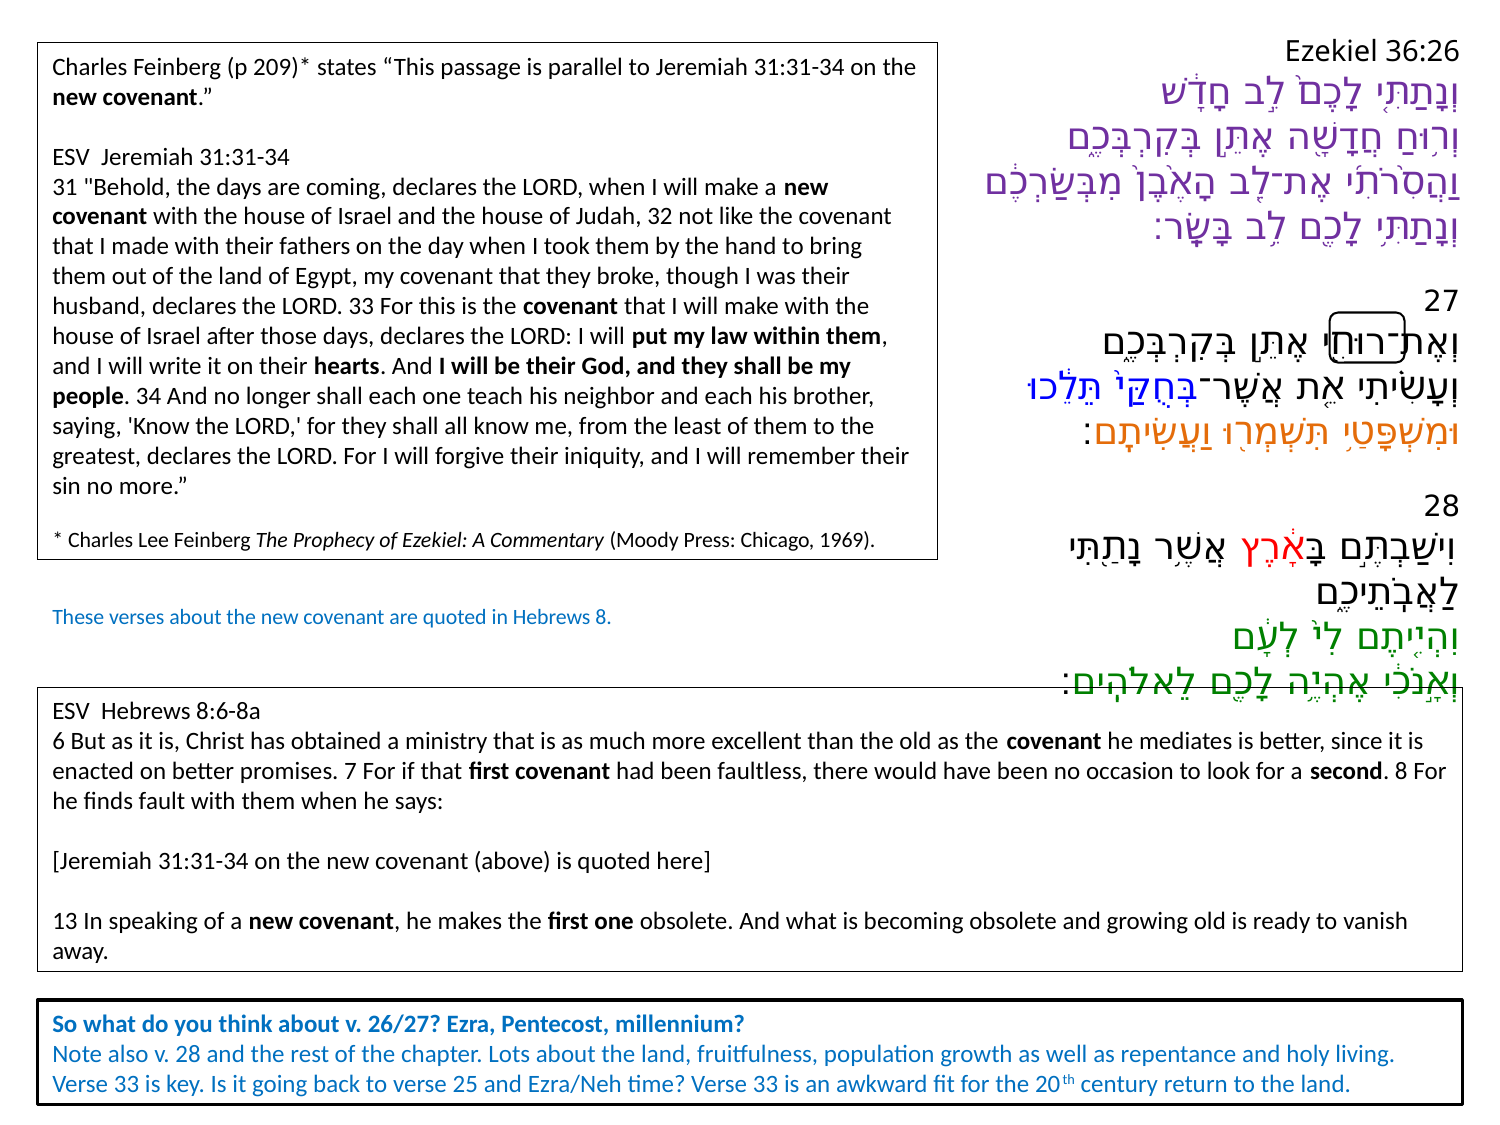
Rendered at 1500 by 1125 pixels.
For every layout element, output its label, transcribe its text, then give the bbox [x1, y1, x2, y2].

text_box These verses about the new covenant are quoted in Hebrews 8. [37, 595, 800, 637]
text_box ESV Hebrews 8:6-8a 6 But as it is, Christ has obtained a ministry that is as much more excellent than the old as the covenant he mediates is better, since it is enacted on better promises. 7 For if that first covenant had been faultless, there would have been no occasion to look for a second. 8 For he finds fault with them when he says: [Jeremiah 31:31-34 on the new covenant (above) is quoted here] 13 In speaking of a new covenant, he makes the first one obsolete. And what is becoming obsolete and growing old is ready to vanish away. [37, 687, 1463, 972]
text_box Ezekiel 36:26 וְנָתַתִּ֤י לָכֶם֙ לֵ֣ב חָדָ֔שׁ וְר֥וּחַ חֲדָשָׁ֖ה אֶתֵּ֣ן בְּקִרְבְּכֶ֑ם וַהֲסִ֨רֹתִ֜י אֶת־לֵ֤ב הָאֶ֙בֶן֙ מִבְּשַׂרְכֶ֔ם וְנָתַתִּ֥י לָכֶ֖ם לֵ֥ב בָּשָֽׂר׃ 27 וְאֶת־רוּחִ֖י אֶתֵּ֣ן בְּקִרְבְּכֶ֑ם וְעָשִׂ֗יתִי אֵ֤ת אֲשֶׁר־בְּחֻקַּי֙ תֵּלֵ֔כוּ וּמִשְׁפָּטַ֥י תִּשְׁמְר֖וּ וַעֲשִׂיתֶֽם׃ 28 וִישַׁבְתֶּ֣ם בָּאָ֔רֶץ אֲשֶׁ֥ר נָתַ֖תִּי לַאֲבֹֽתֵיכֶ֑ם וִהְיִ֤יתֶם לִי֙ לְעָ֔ם וְאָ֣נֹכִ֔י אֶהְיֶ֥ה לָכֶ֖ם לֵאלֹהִֽים׃ [912, 24, 1475, 755]
text_box So what do you think about v. 26/27? Ezra, Pentecost, millennium? Note also v. 28 and the rest of the chapter. Lots about the land, fruitfulness, population growth as well as repentance and holy living. Verse 33 is key. Is it going back to verse 25 and Ezra/Neh time? Verse 33 is an awkward fit for the 20th century return to the land. [37, 999, 1463, 1105]
text_box Charles Feinberg (p 209)* states “This passage is parallel to Jeremiah 31:31-34 on the new covenant.” ESV Jeremiah 31:31-34 31 "Behold, the days are coming, declares the LORD, when I will make a new covenant with the house of Israel and the house of Judah, 32 not like the covenant that I made with their fathers on the day when I took them by the hand to bring them out of the land of Egypt, my covenant that they broke, though I was their husband, declares the LORD. 33 For this is the covenant that I will make with the house of Israel after those days, declares the LORD: I will put my law within them, and I will write it on their hearts. And I will be their God, and they shall be my people. 34 And no longer shall each one teach his neighbor and each his brother, saying, 'Know the LORD,' for they shall all know me, from the least of them to the greatest, declares the LORD. For I will forgive their iniquity, and I will remember their sin no more.” * Charles Lee Feinberg The Prophecy of Ezekiel: A Commentary (Moody Press: Chicago, 1969). [37, 42, 938, 560]
text_box [1327, 310, 1407, 365]
